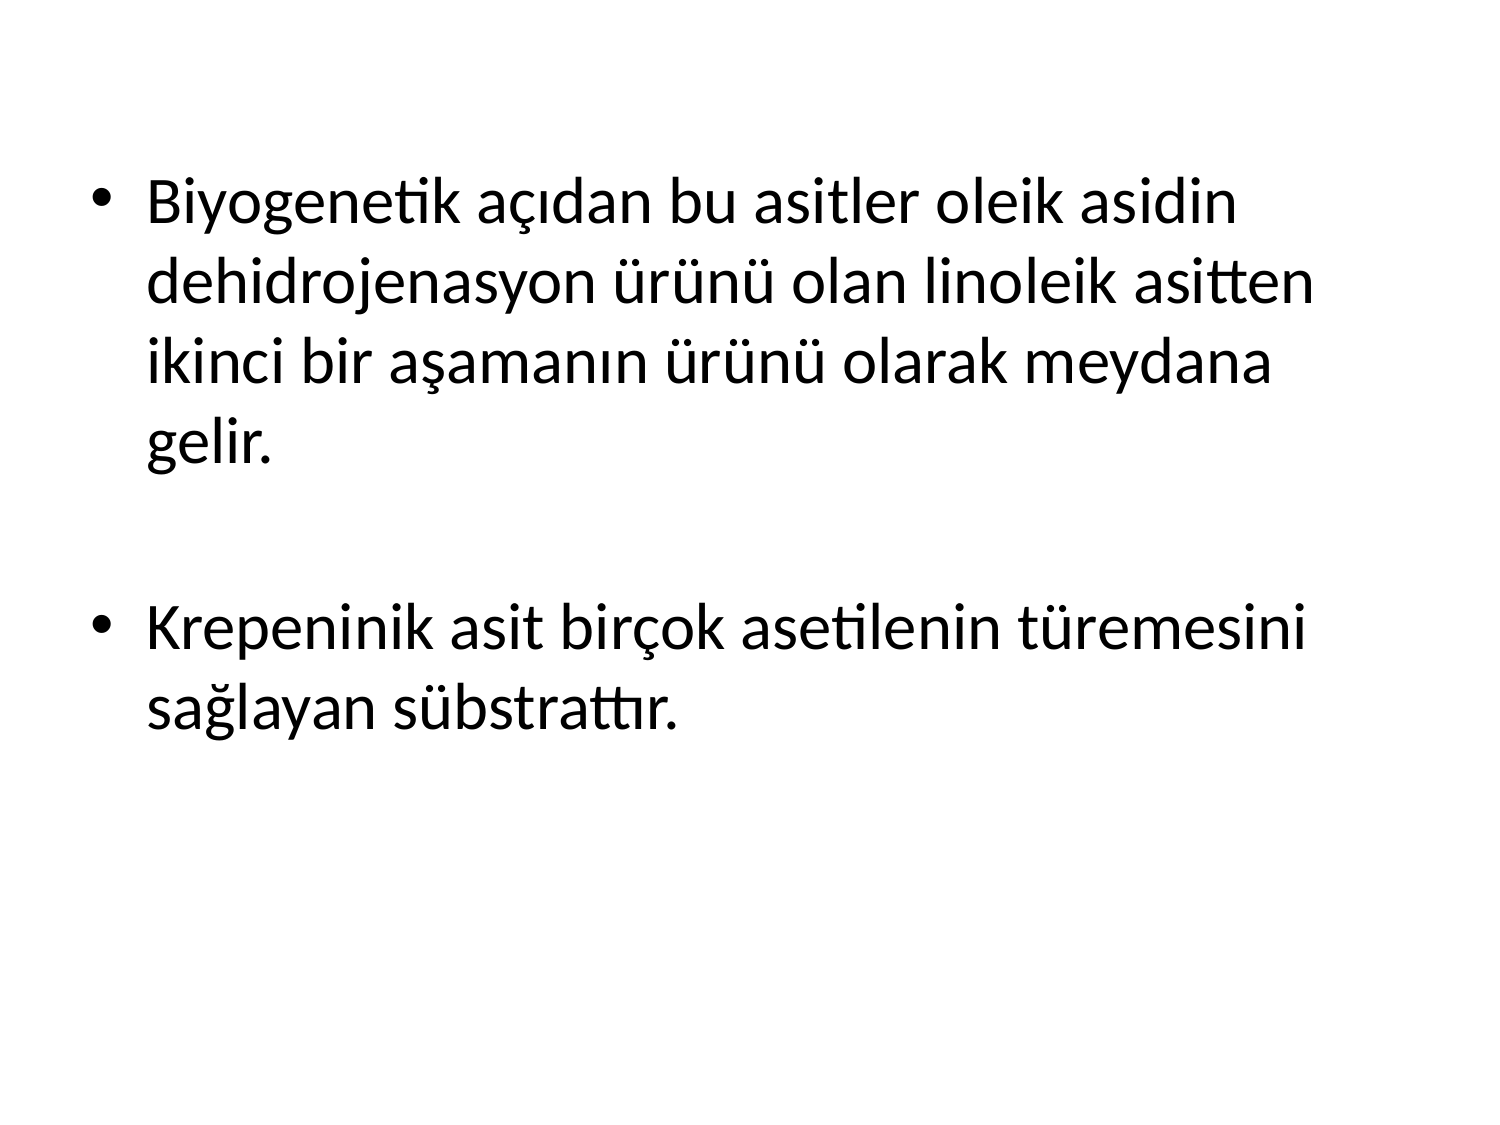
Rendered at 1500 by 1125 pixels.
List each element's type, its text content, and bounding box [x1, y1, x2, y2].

list Biyogenetik açıdan bu asitler oleik asidin dehidrojenasyon ürünü olan linoleik asitten ikinci bir aşamanın ürünü olarak meydana gelir. Krepeninik asit birçok asetilenin türemesini sağlayan sübstrattır. [75, 149, 1425, 1005]
